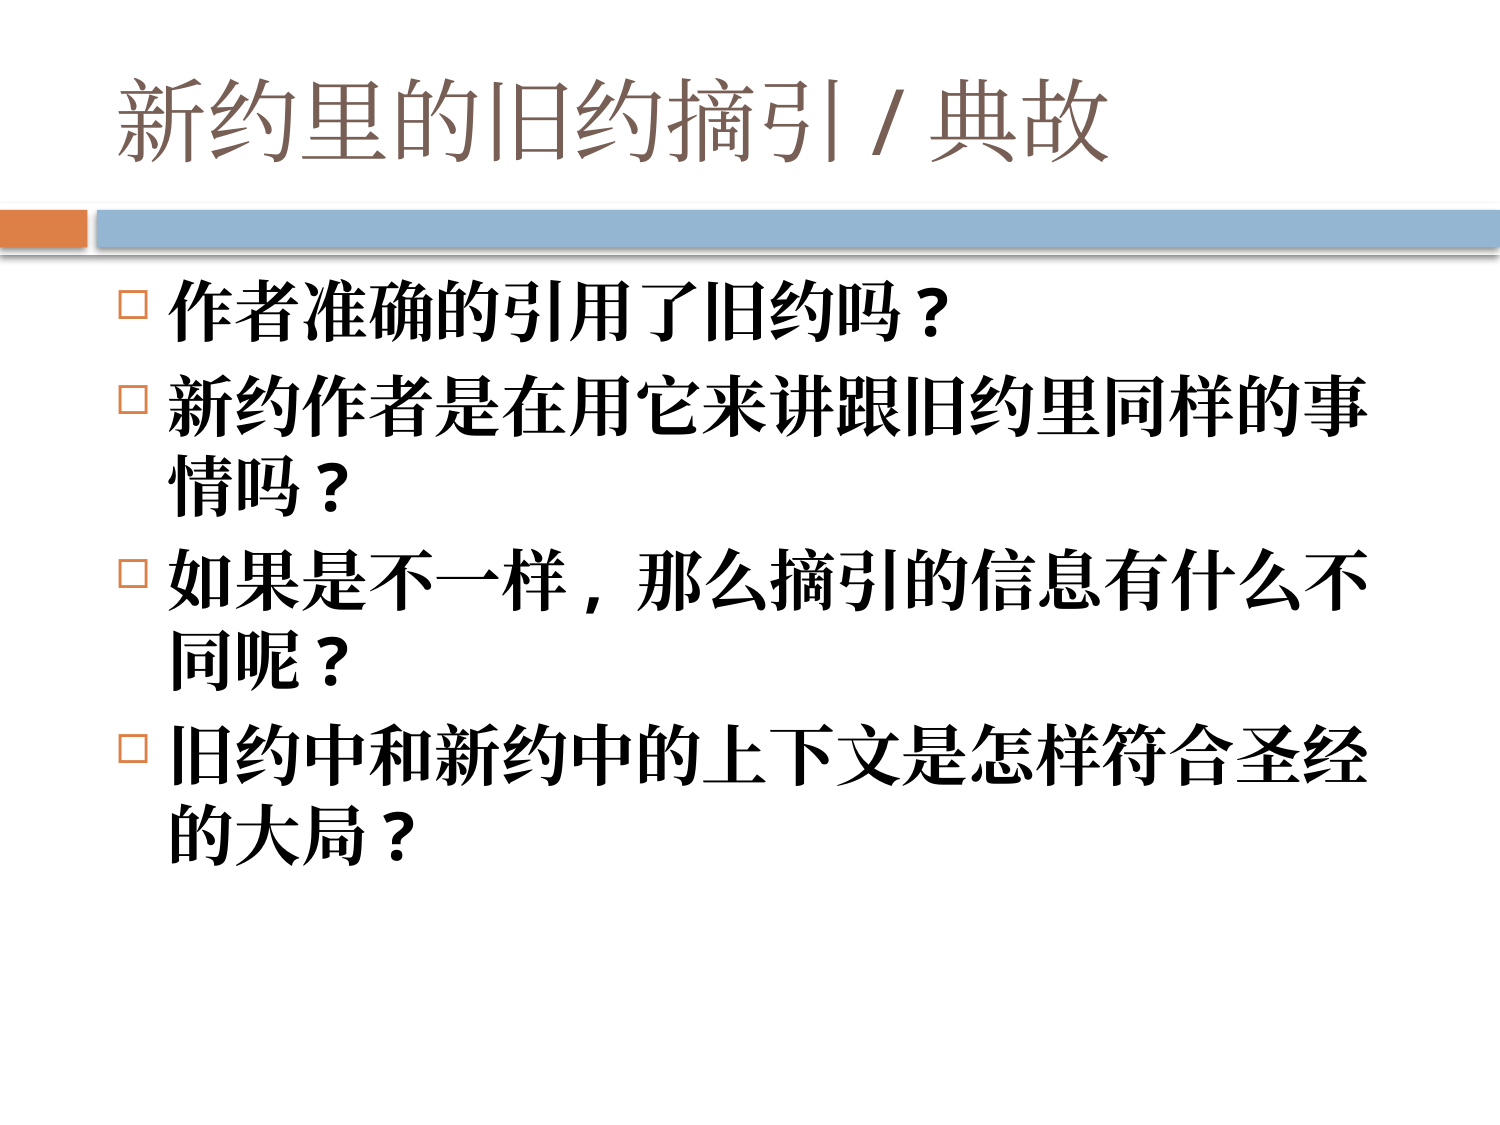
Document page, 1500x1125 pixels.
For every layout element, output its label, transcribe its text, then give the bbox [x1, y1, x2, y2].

list 作者准确的引用了旧约吗? 新约作者是在用它来讲跟旧约里同样的事情吗? 如果是不一样, 那么摘引的信息有什么不同呢? 旧约中和新约中的上下文是怎样符合圣经的大局? [100, 262, 1439, 1001]
title 新约里的旧约摘引/典故 [100, 37, 1439, 201]
